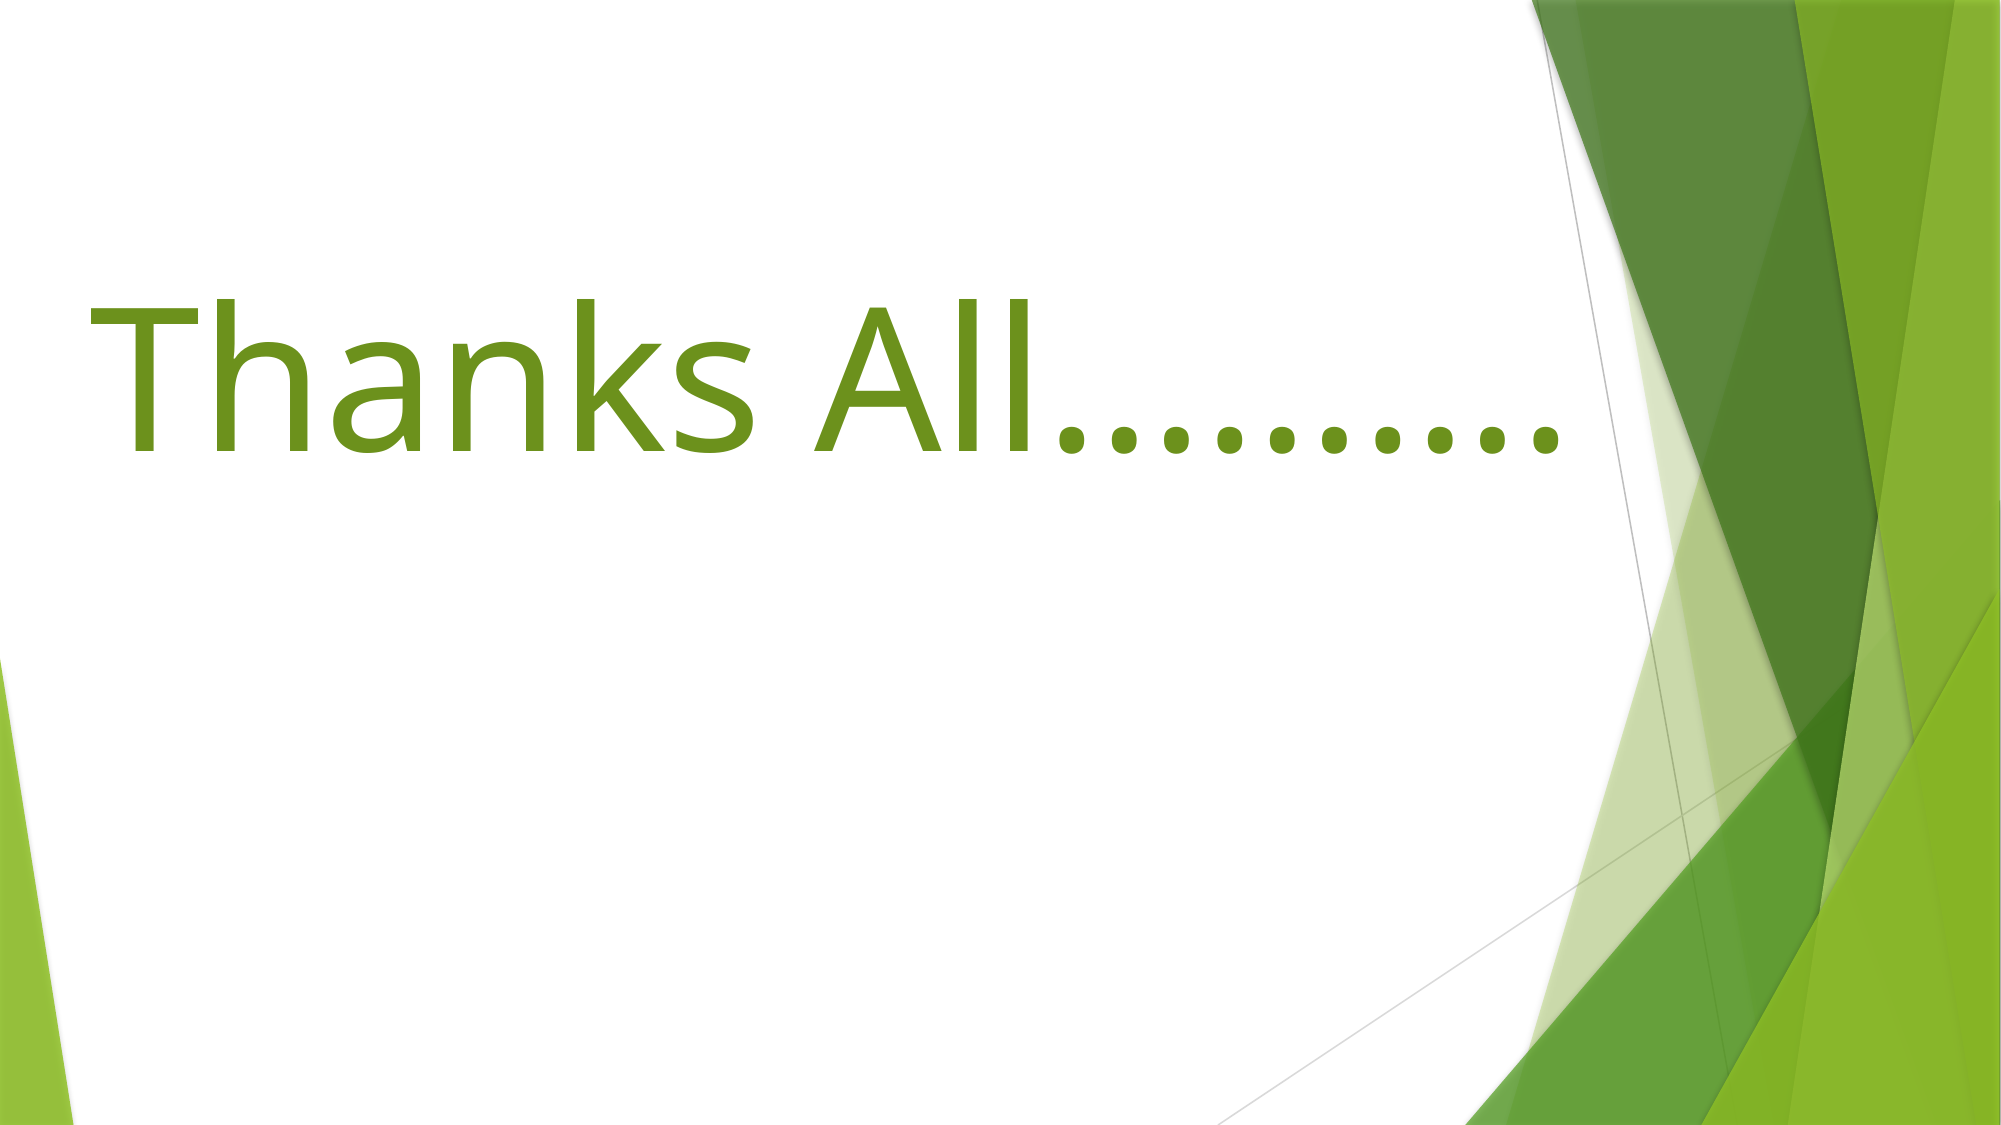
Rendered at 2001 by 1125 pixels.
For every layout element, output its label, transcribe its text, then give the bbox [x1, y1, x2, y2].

text_box Thanks All………. [75, 243, 1643, 499]
